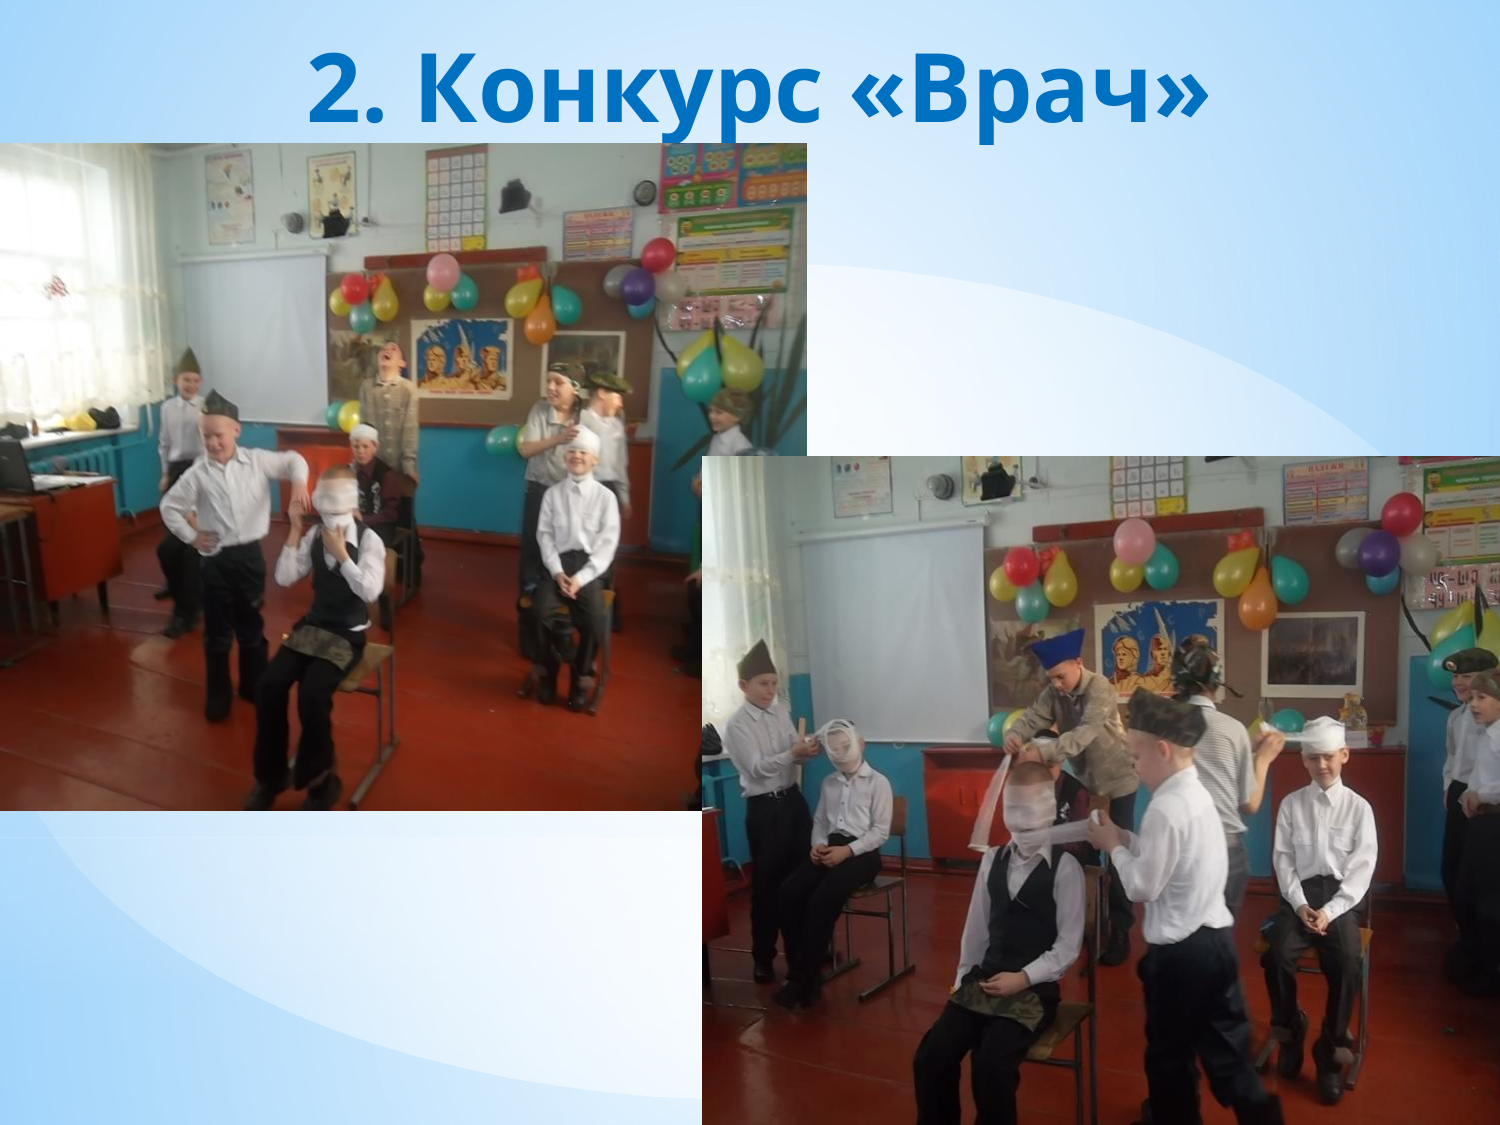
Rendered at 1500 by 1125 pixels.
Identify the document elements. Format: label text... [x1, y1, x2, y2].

title 2. Конкурс «Врач» [159, 19, 1228, 207]
picture [702, 455, 1500, 1125]
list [0, 142, 807, 811]
